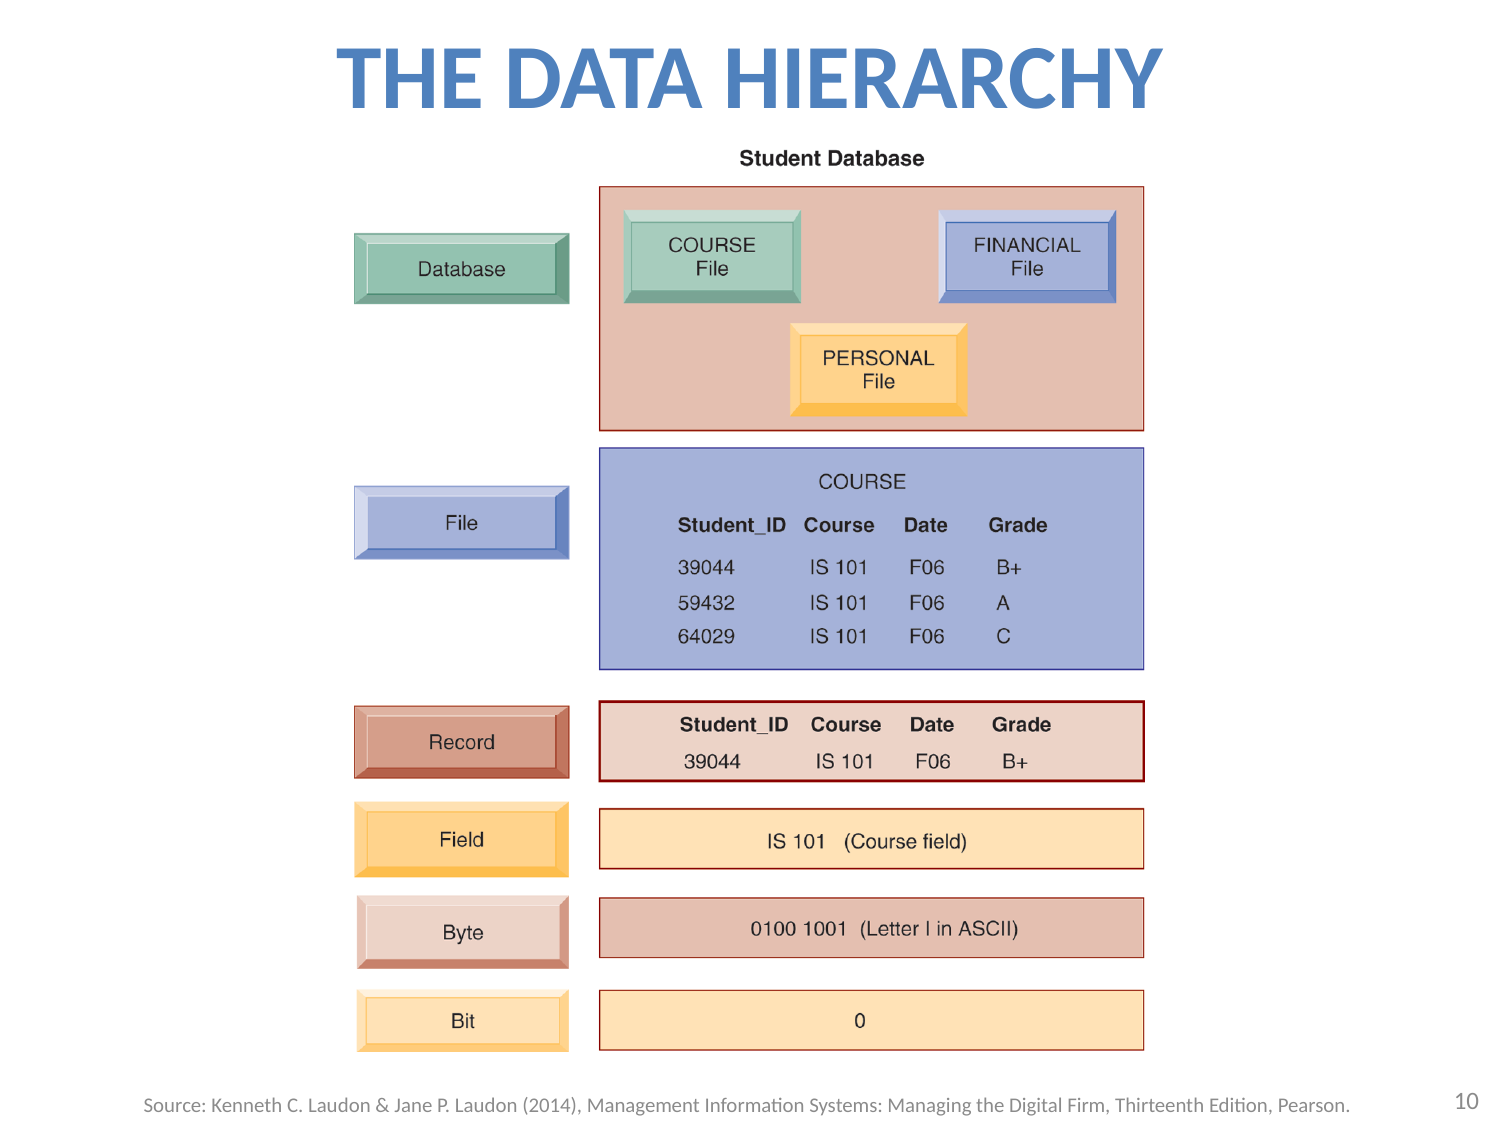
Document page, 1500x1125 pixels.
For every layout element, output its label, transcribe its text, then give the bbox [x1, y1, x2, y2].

picture [346, 136, 1152, 1059]
title THE DATA HIERARCHY [75, 19, 1425, 126]
slide_number 10 [1144, 1069, 1495, 1125]
footer Source: Kenneth C. Laudon & Jane P. Laudon (2014), Management Information Systems: Managing the Digital Firm, Thirteenth Edition, Pearson. [106, 1082, 1394, 1125]
